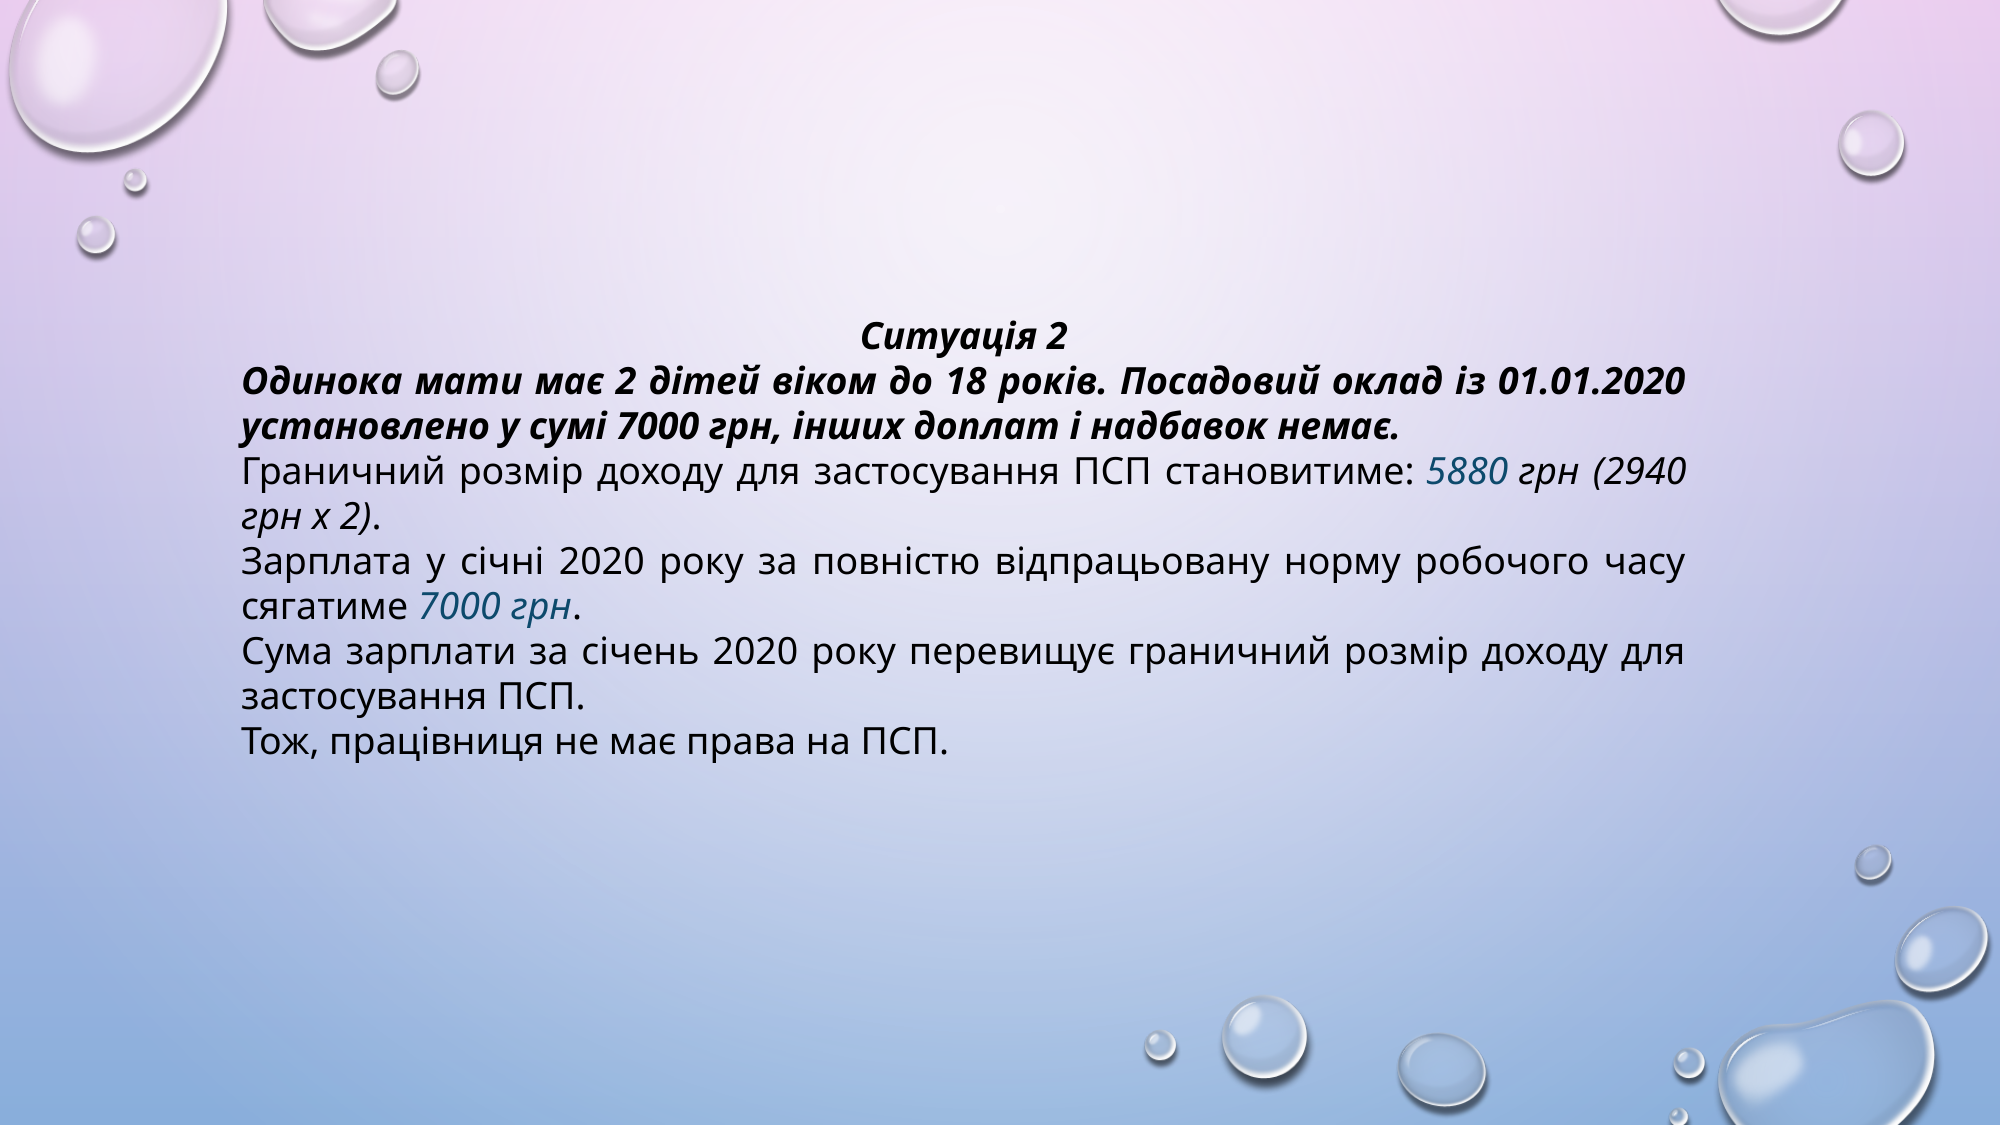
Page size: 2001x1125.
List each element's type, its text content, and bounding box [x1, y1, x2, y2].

text_box Ситуація 2 Одинока мати має 2 дітей віком до 18 років. Посадовий оклад із 01.01.2020 установлено у сумі 7000 грн, інших доплат і надбавок немає. Граничний розмір доходу для застосування ПСП становитиме: 5880 грн (2940 грн х 2). Зарплата у січні 2020 року за повністю відпрацьовану норму робочого часу сягатиме 7000 грн. Сума зарплати за січень 2020 року перевищує граничний розмір доходу для застосування ПСП. Тож, працівниця не має права на ПСП. [226, 304, 1702, 770]
picture [0, 0, 2000, 1125]
